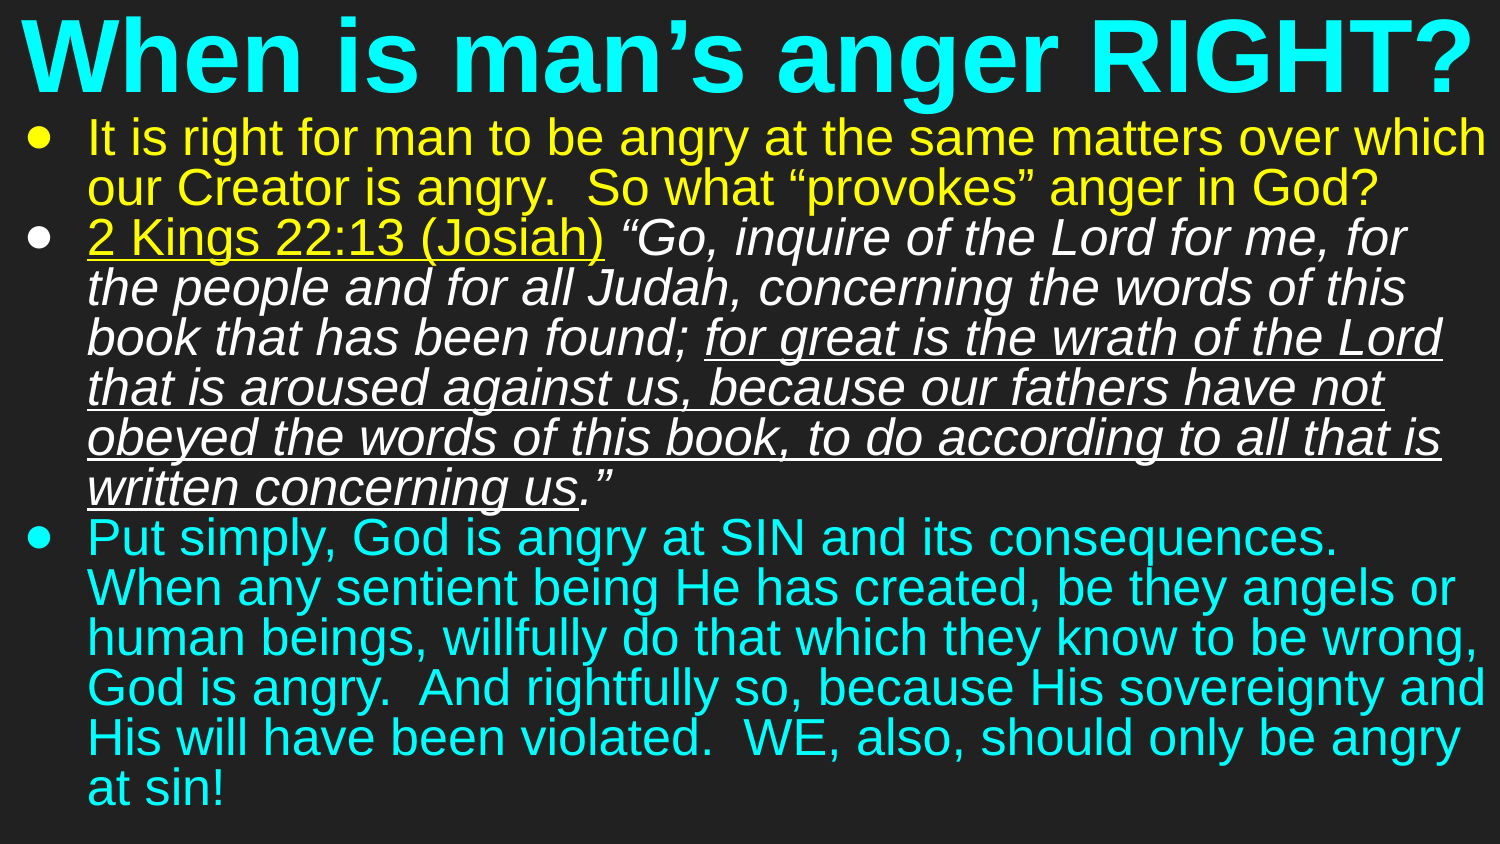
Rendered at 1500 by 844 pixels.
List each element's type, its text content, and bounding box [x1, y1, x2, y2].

title When is man’s anger RIGHT? [0, 0, 1500, 100]
subtitle It is right for man to be angry at the same matters over which our Creator is angry. So what “provokes” anger in God? 2 Kings 22:13 (Josiah) “Go, inquire of the Lord for me, for the people and for all Judah, concerning the words of this book that has been found; for great is the wrath of the Lord that is aroused against us, because our fathers have not obeyed the words of this book, to do according to all that is written concerning us.” Put simply, God is angry at SIN and its consequences. When any sentient being He has created, be they angels or human beings, willfully do that which they know to be wrong, God is angry. And rightfully so, because His sovereignty and His will have been violated. WE, also, should only be angry at sin! [0, 100, 1500, 844]
